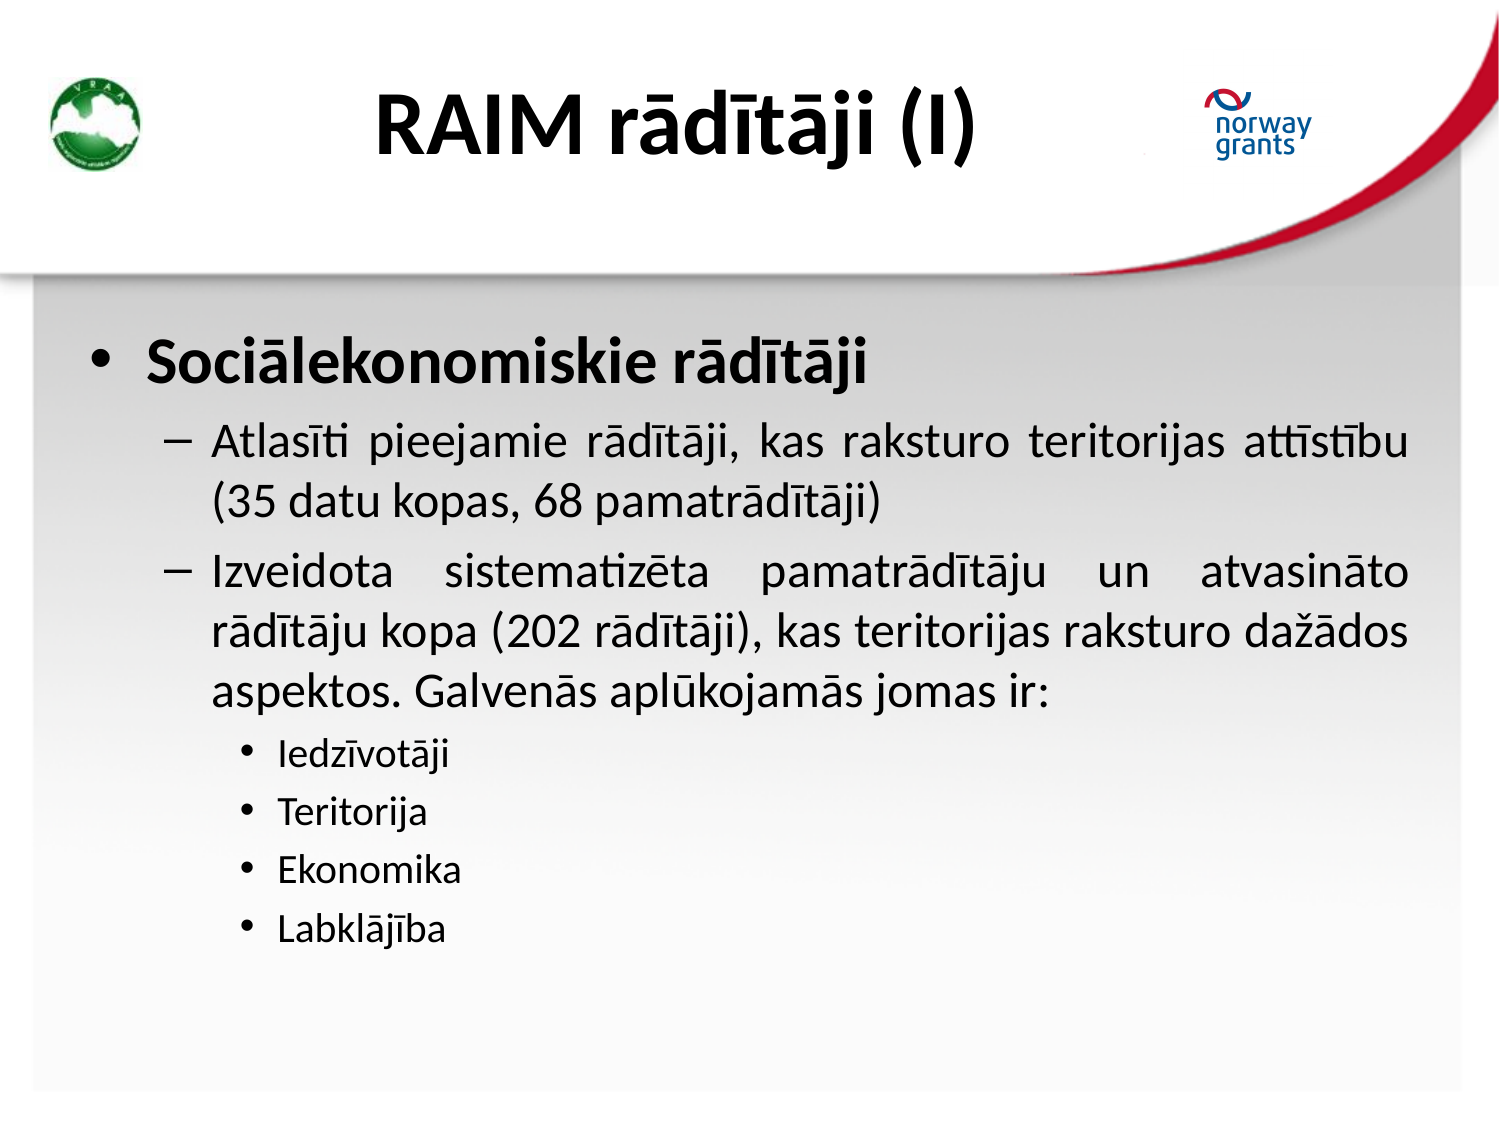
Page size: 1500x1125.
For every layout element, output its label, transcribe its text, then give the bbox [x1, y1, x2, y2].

picture [0, 0, 1500, 1125]
list Sociālekonomiskie rādītāji Atlasīti pieejamie rādītāji, kas raksturo teritorijas attīstību (35 datu kopas, 68 pamatrādītāji) Izveidota sistematizēta pamatrādītāju un atvasināto rādītāju kopa (202 rādītāji), kas teritorijas raksturo dažādos aspektos. Galvenās aplūkojamās jomas ir: Iedzīvotāji Teritorija Ekonomika Labklājība [75, 309, 1425, 1093]
title RAIM rādītāji (I) [166, 55, 1188, 184]
